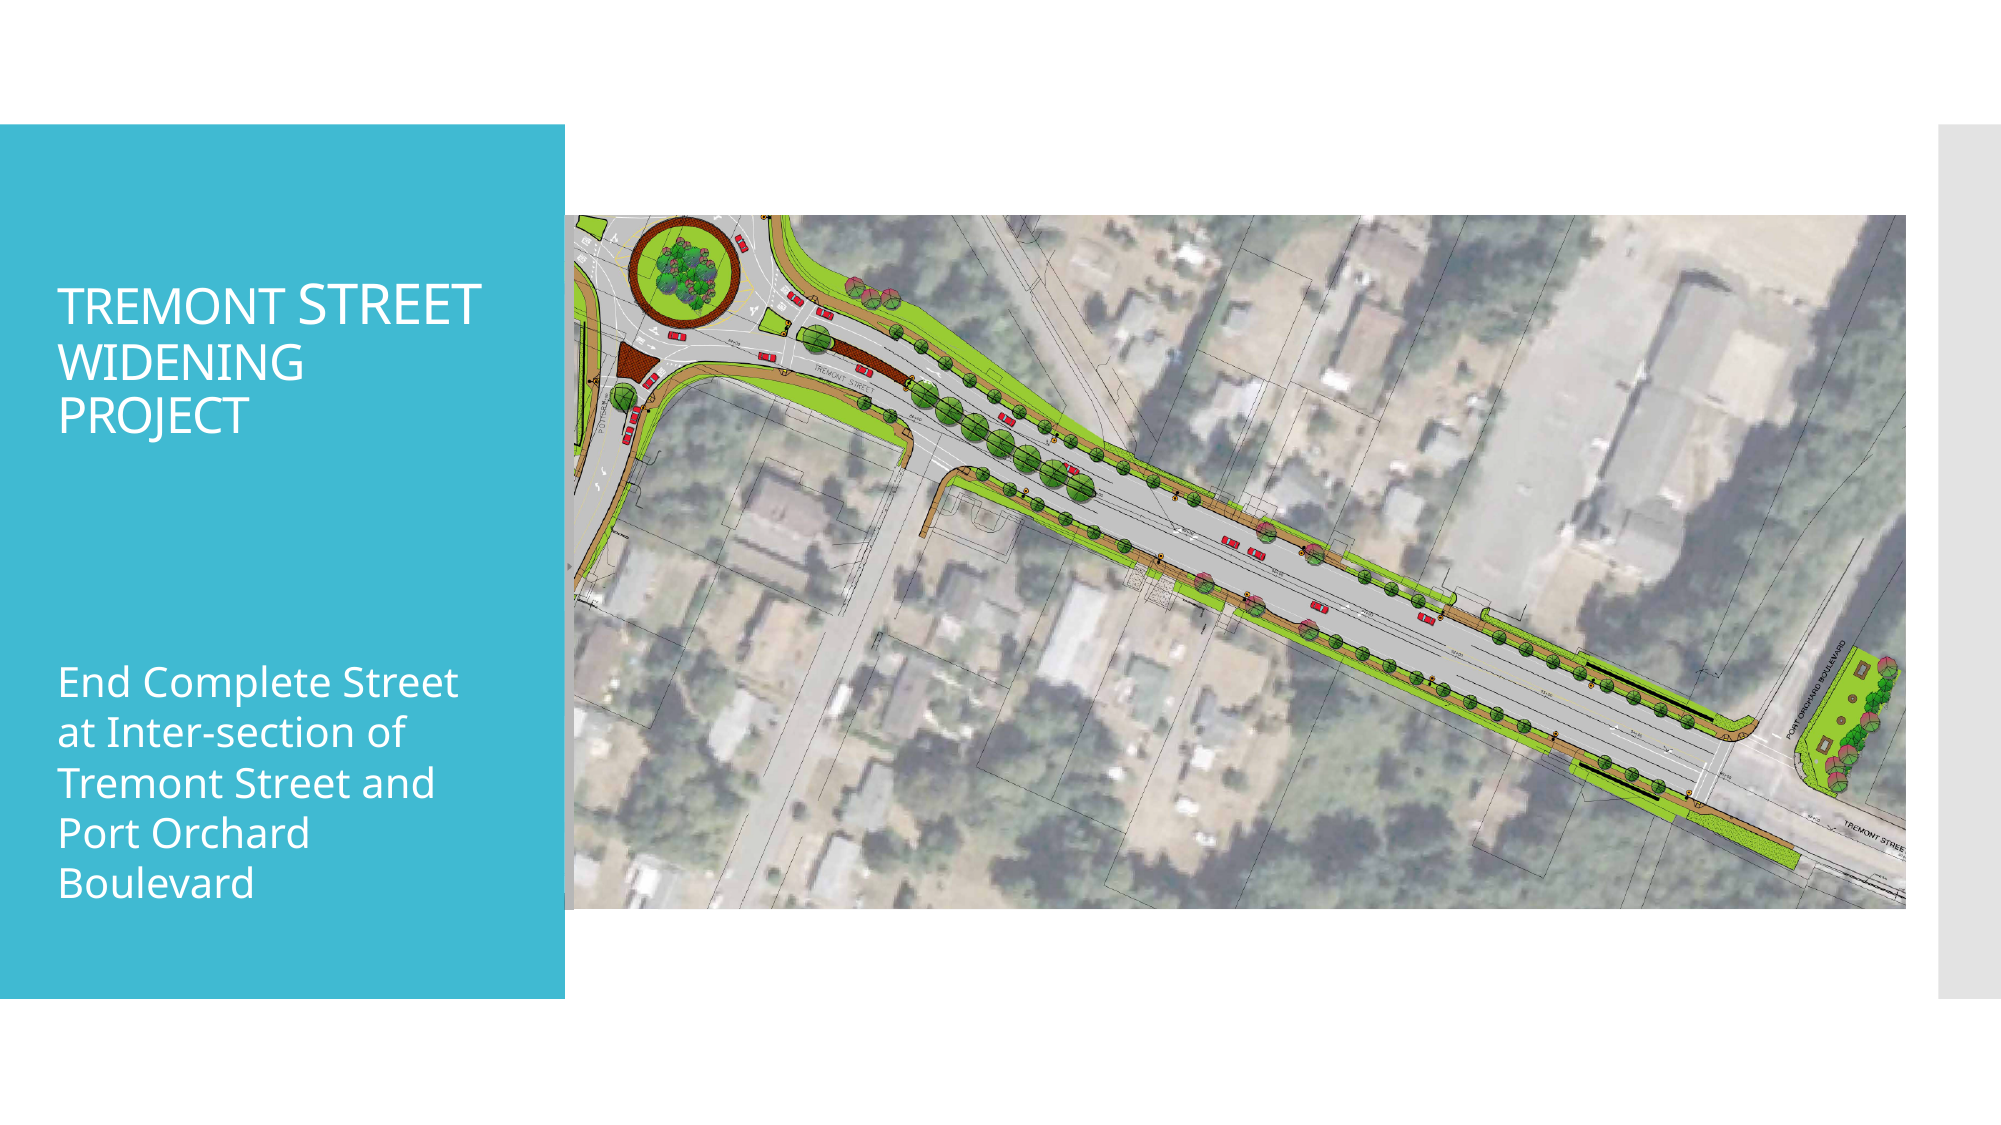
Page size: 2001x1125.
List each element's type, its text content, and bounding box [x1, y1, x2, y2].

title TREMONT STREET WIDENING PROJECT [41, 215, 507, 453]
picture [564, 215, 1907, 910]
list End Complete Street at Inter-section of Tremont Street and Port Orchard Boulevard [41, 648, 507, 955]
